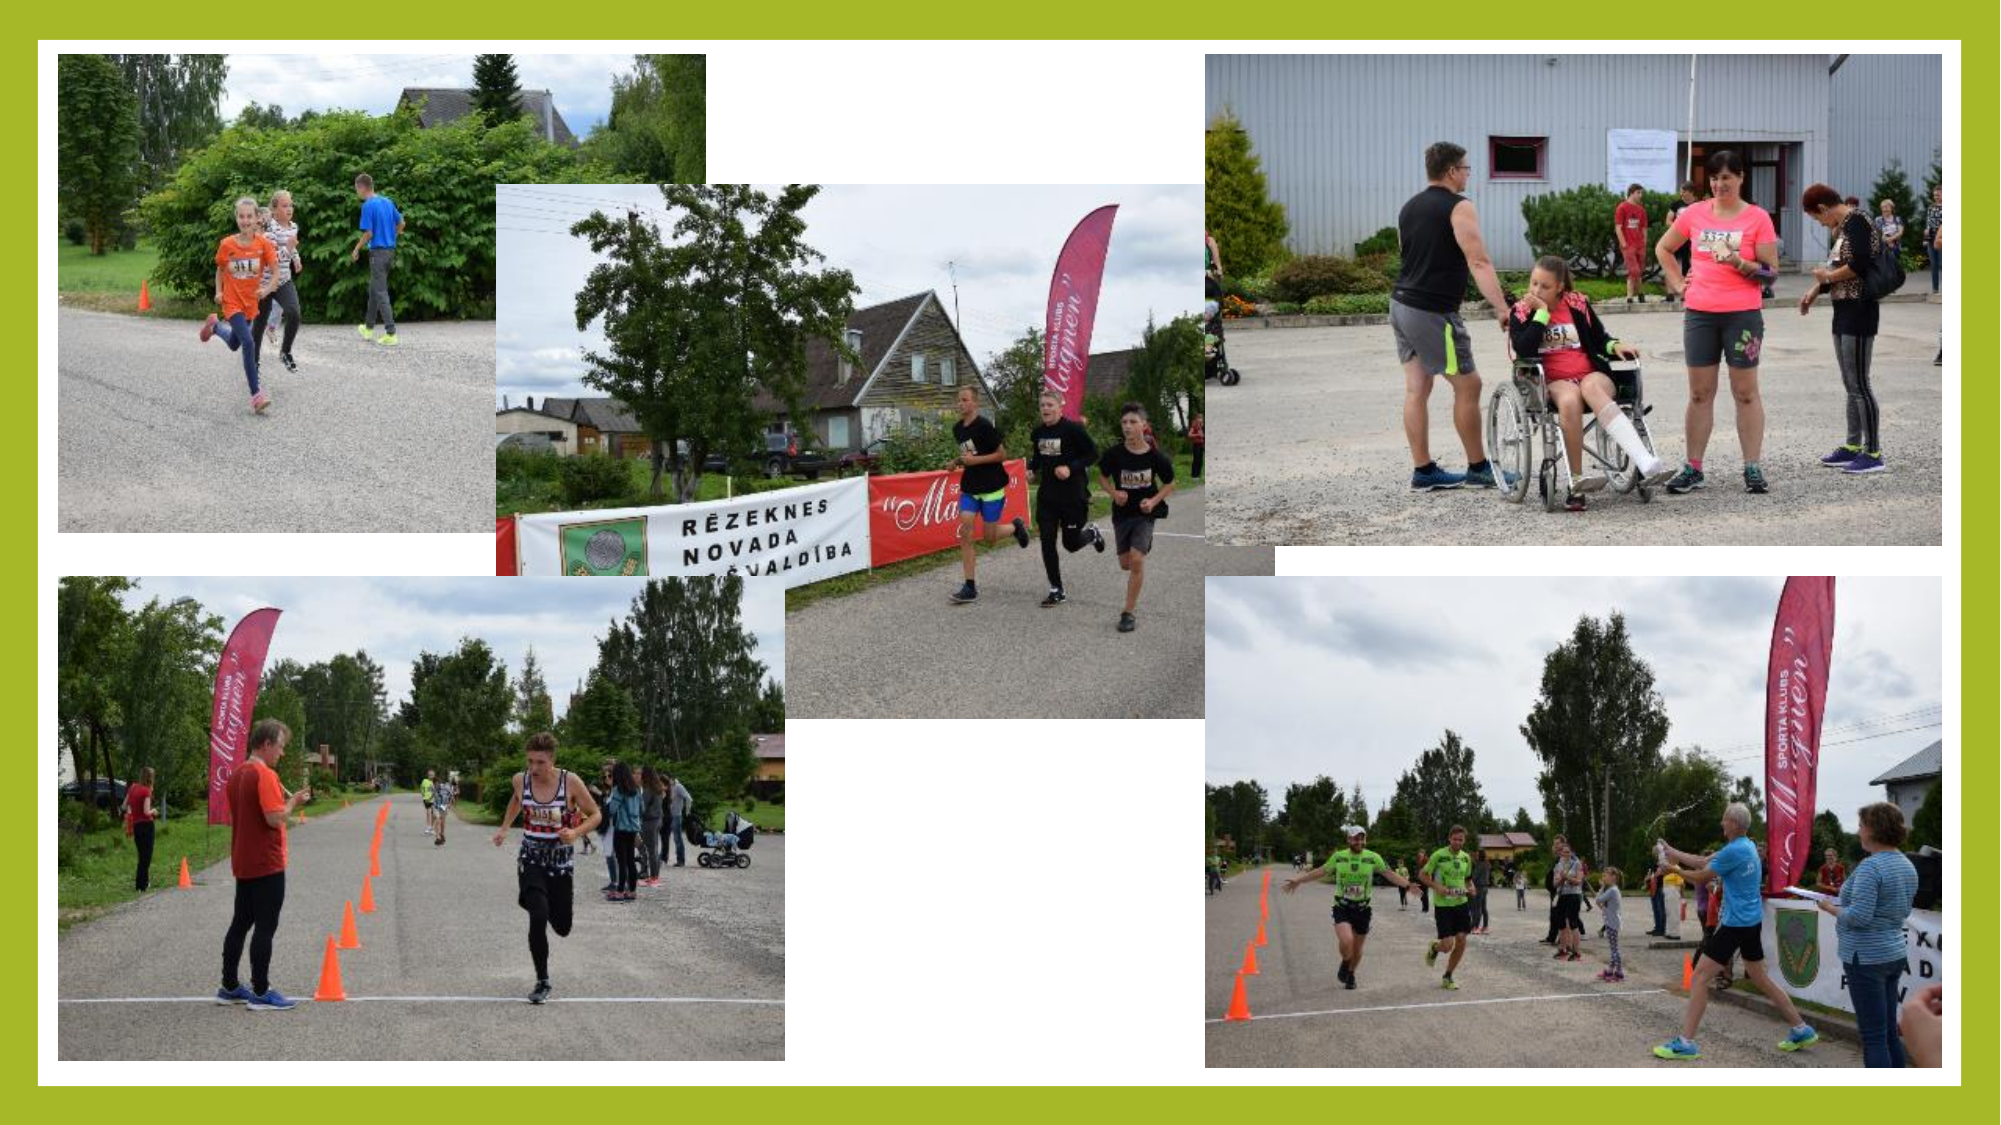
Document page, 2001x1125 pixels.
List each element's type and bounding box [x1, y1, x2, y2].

picture [58, 54, 1942, 1068]
